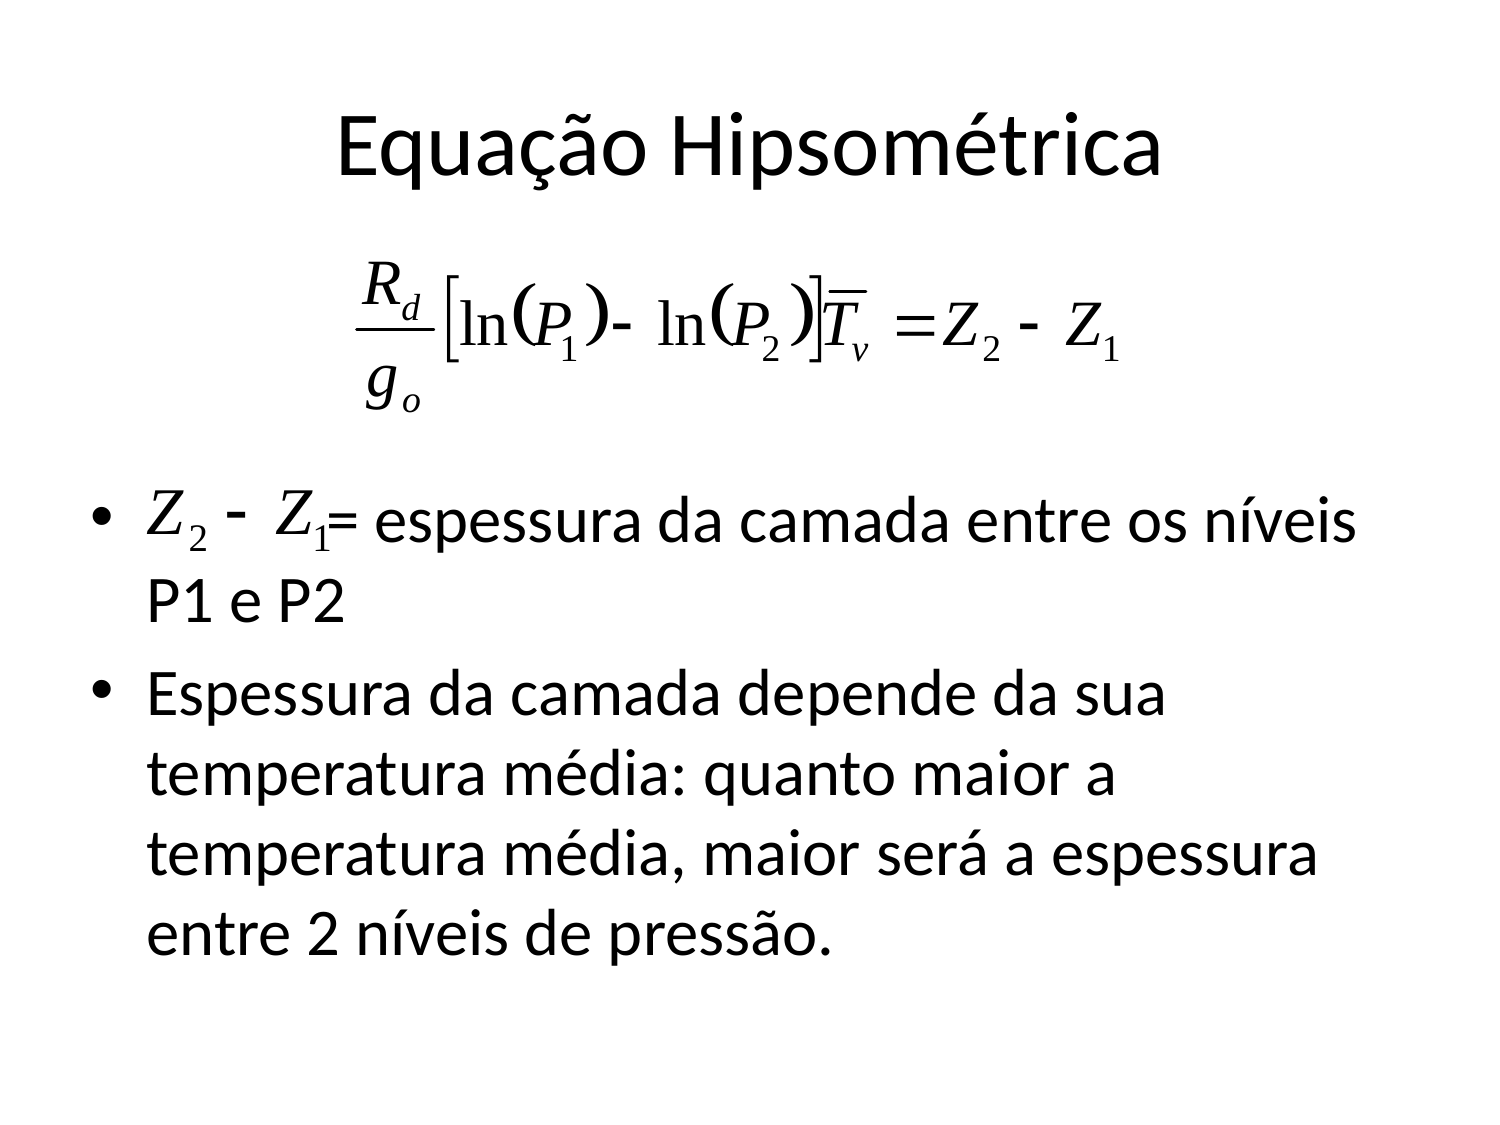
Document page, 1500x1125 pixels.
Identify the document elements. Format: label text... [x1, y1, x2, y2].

list = espessura da camada entre os níveis P1 e P2 Espessura da camada depende da sua temperatura média: quanto maior a temperatura média, maior será a espessura entre 2 níveis de pressão. [75, 467, 1425, 1005]
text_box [135, 467, 342, 563]
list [345, 243, 1131, 427]
title Equação Hipsométrica [75, 45, 1425, 233]
